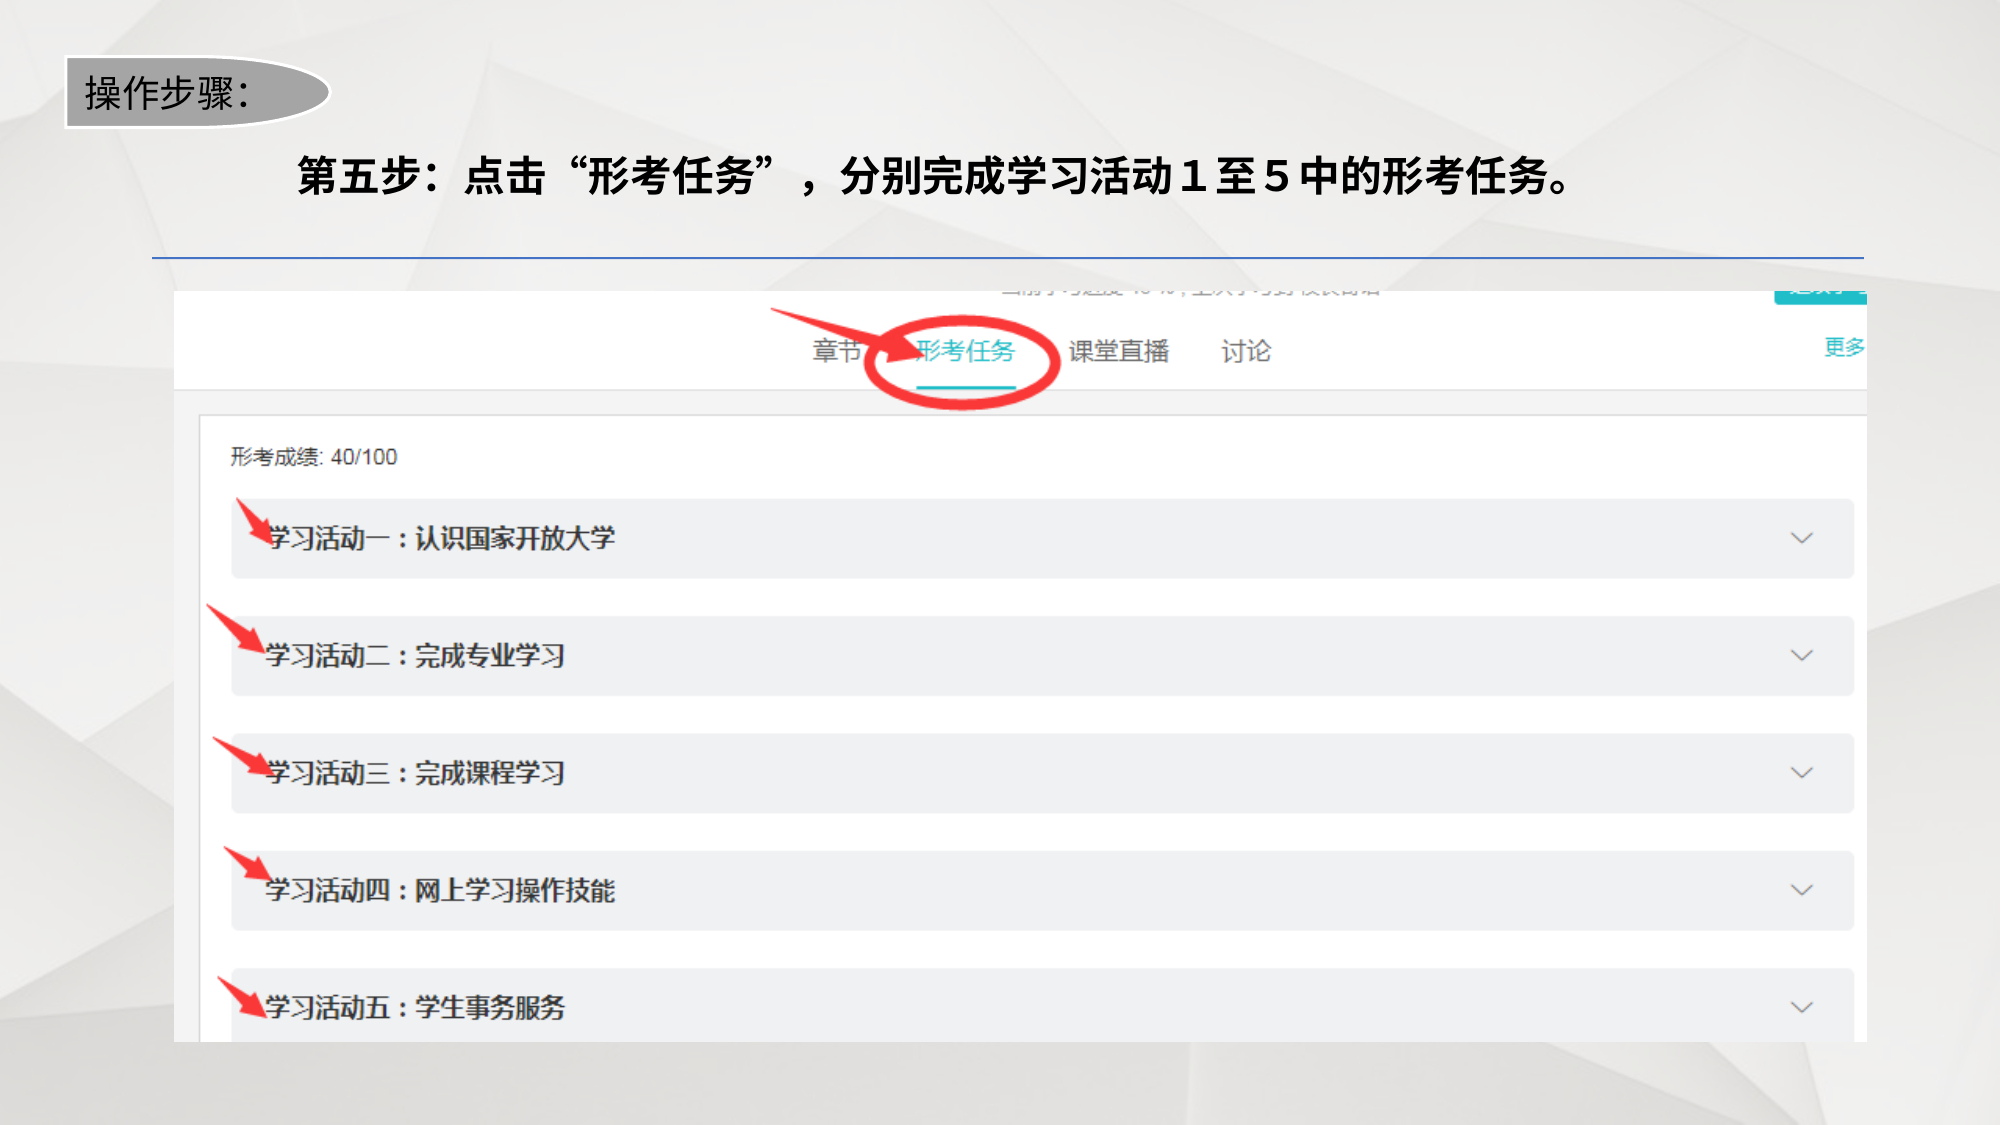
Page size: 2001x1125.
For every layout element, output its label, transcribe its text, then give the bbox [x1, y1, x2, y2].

text_box 操作步骤： [64, 55, 332, 130]
text_box 第五步：点击“形考任务”，分别完成学习活动１至５中的形考任务。 [198, 141, 1867, 207]
picture [174, 291, 1867, 1042]
